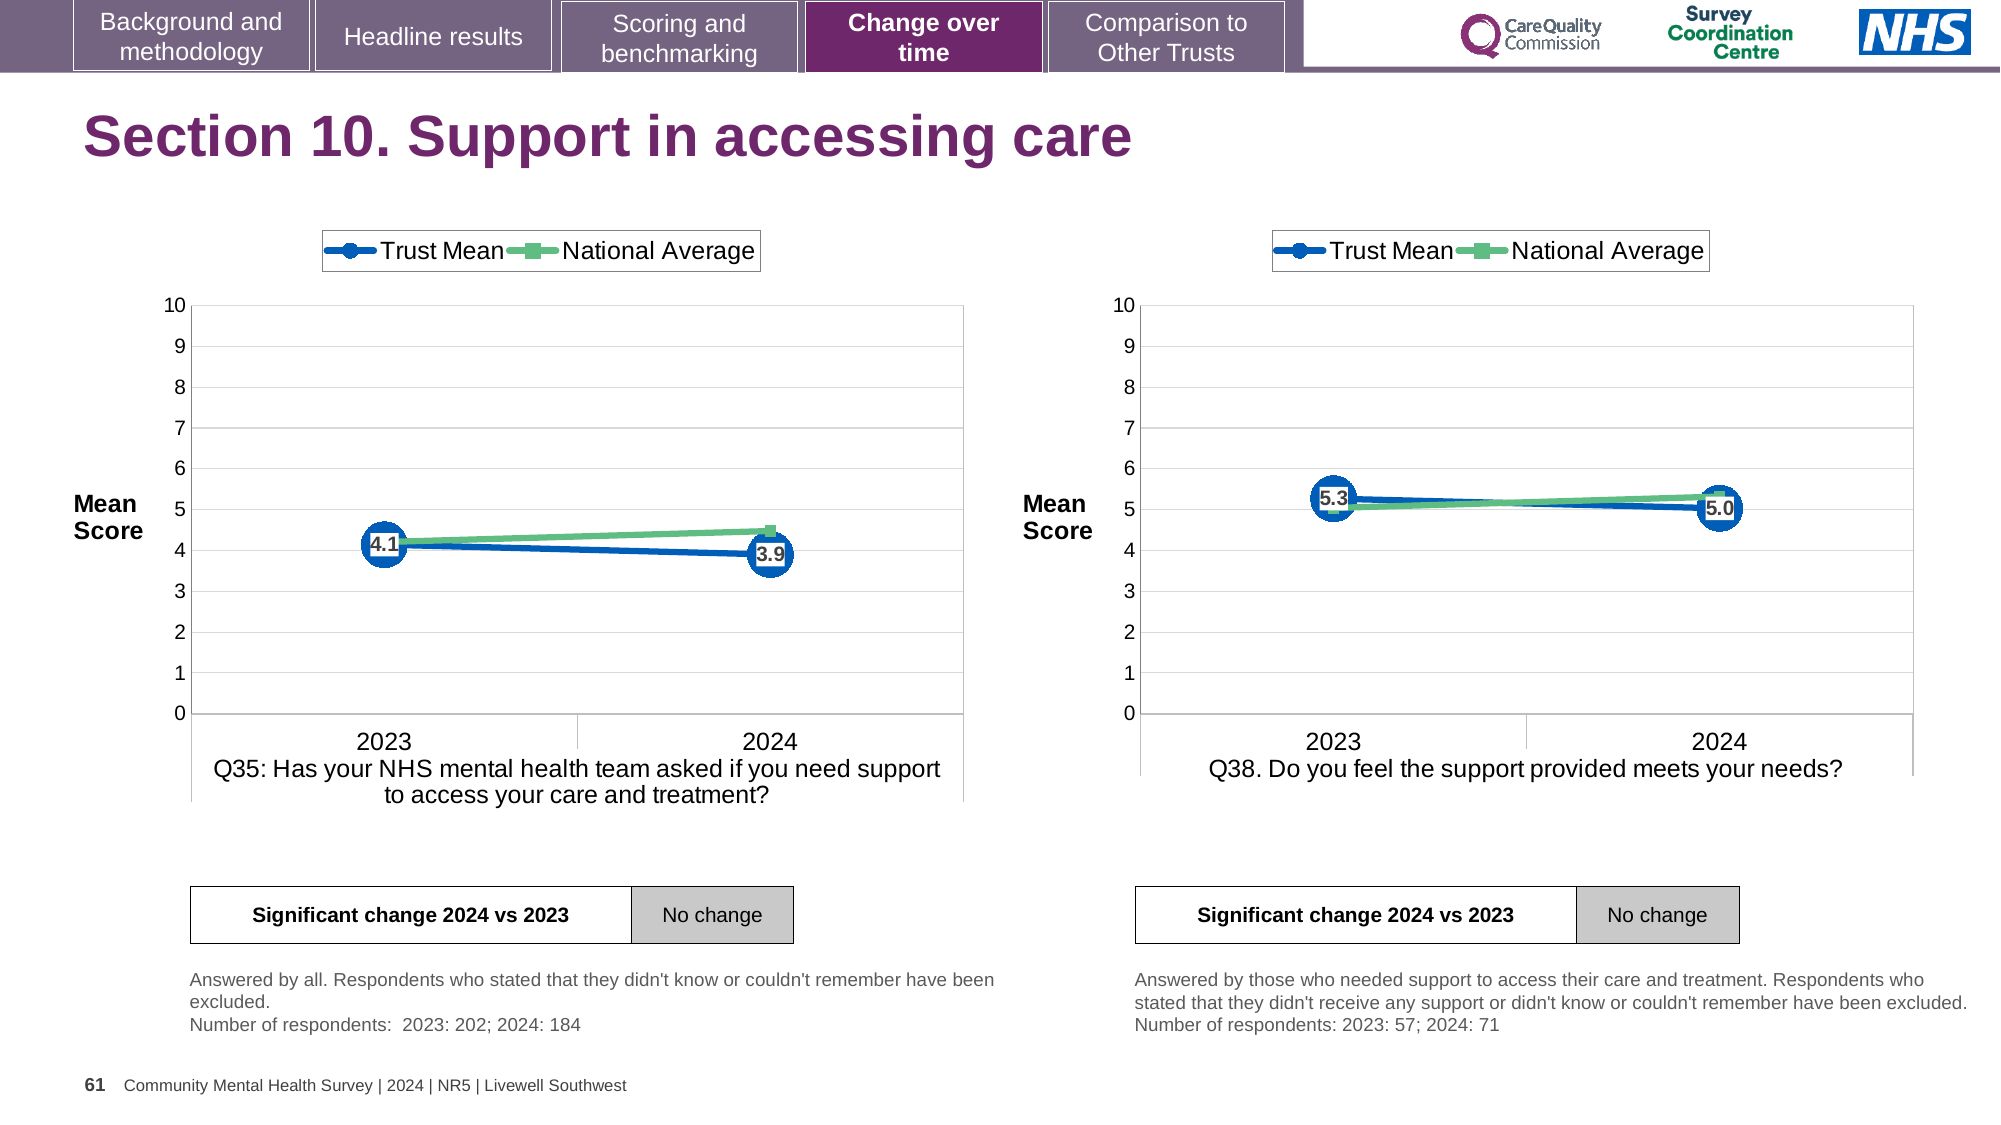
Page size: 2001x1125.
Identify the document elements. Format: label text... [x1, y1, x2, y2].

table_header No change [1577, 887, 1739, 943]
picture [1460, 13, 1602, 59]
picture [1666, 3, 1794, 61]
picture [1859, 9, 1971, 55]
title Section 10. Support in accessing care [68, 83, 1942, 191]
table_header No change [632, 887, 793, 943]
table_header Significant change 2024 vs 2023 [191, 887, 631, 943]
chart [1018, 228, 1916, 858]
chart [68, 228, 966, 858]
table_header Significant change 2024 vs 2023 [1136, 887, 1576, 943]
text_box Answered by those who needed support to access their care and treatment. Respondents who stated that they didn't receive any support or didn't know or couldn't remember have been excluded. Number of respondents: 2023: 57; 2024: 71 [1119, 960, 1984, 1066]
text_box 61 [84, 1065, 122, 1125]
text_box Answered by all. Respondents who stated that they didn't know or couldn't remember have been excluded. Number of respondents: 2023: 202; 2024: 184 [174, 959, 1039, 1043]
